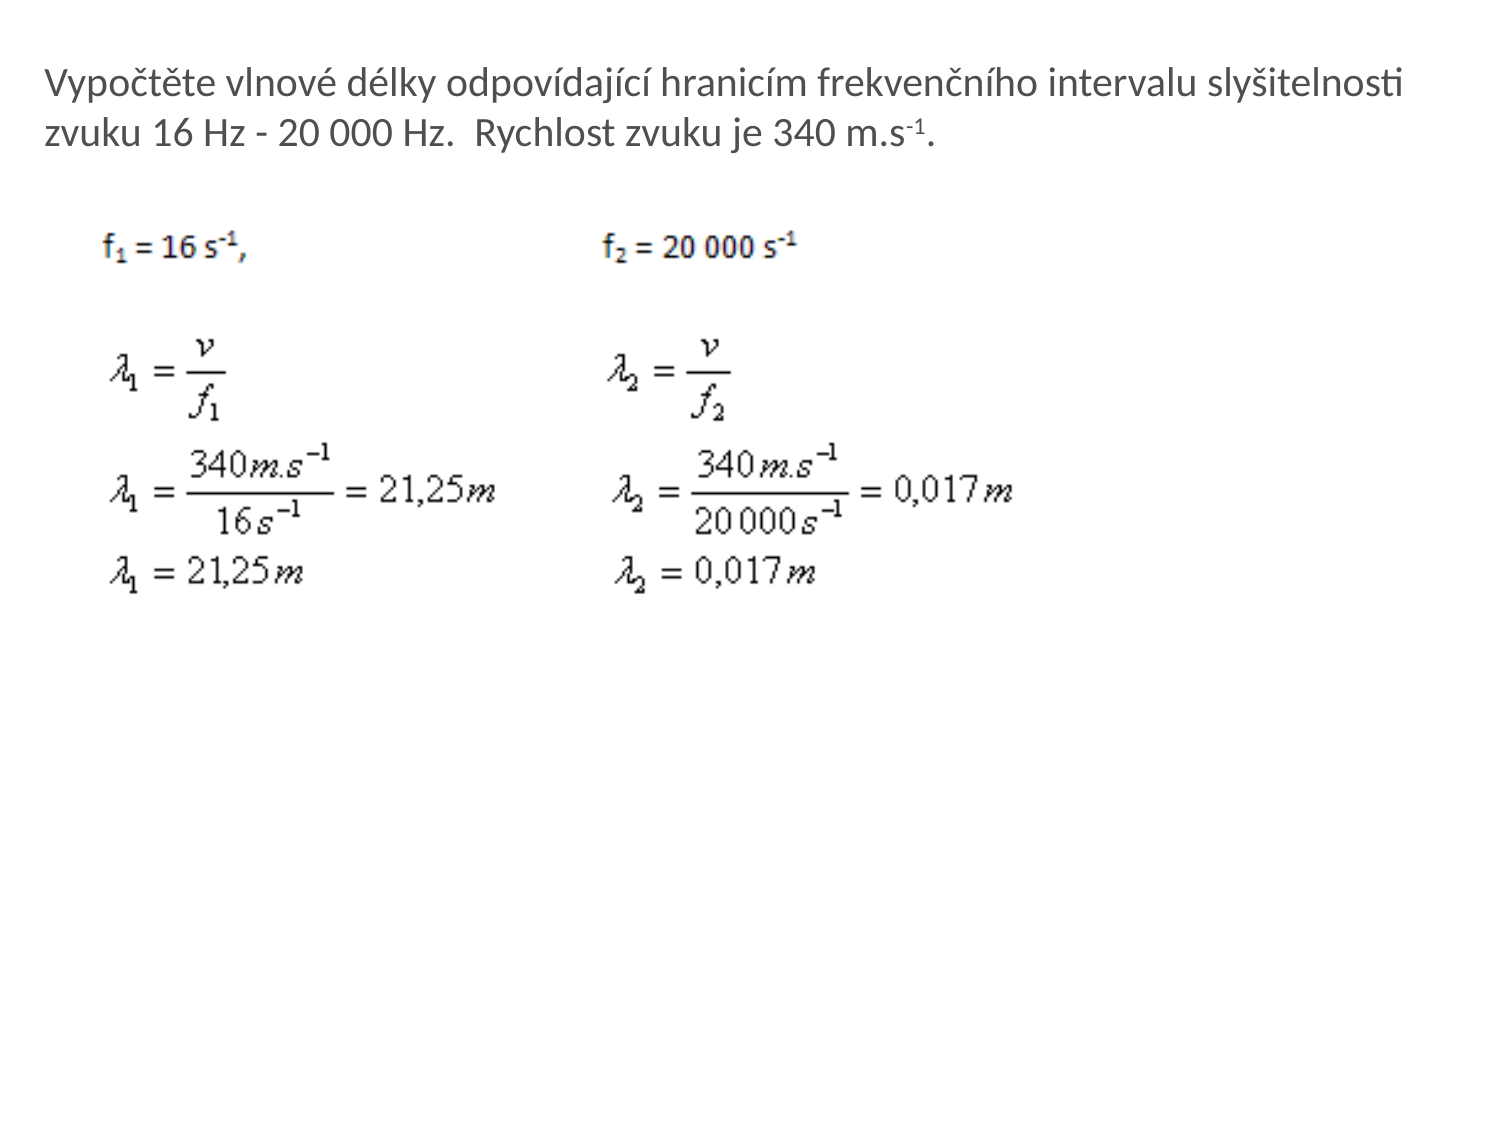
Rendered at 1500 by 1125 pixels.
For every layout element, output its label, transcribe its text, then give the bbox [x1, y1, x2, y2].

text_box Vypočtěte vlnové délky odpovídající hranicím frekvenčního intervalu slyšitelnosti zvuku 16 Hz - 20 000 Hz. Rychlost zvuku je 340 m.s-1. [29, 47, 1443, 163]
picture [96, 192, 1027, 668]
